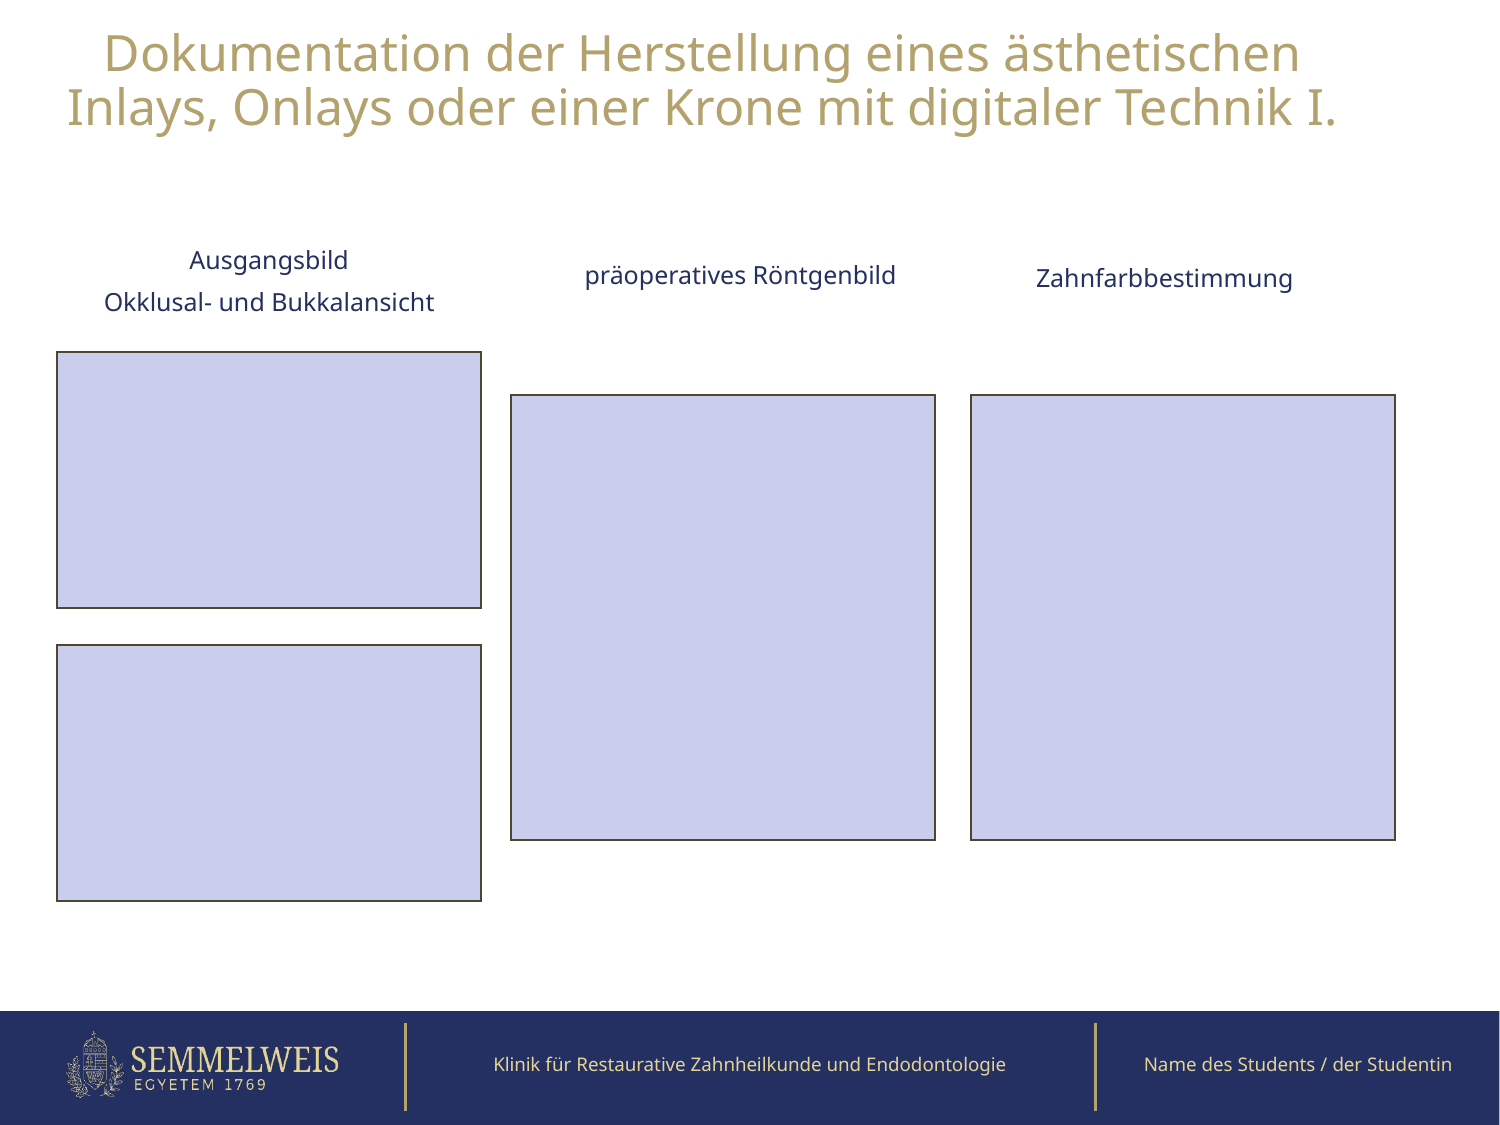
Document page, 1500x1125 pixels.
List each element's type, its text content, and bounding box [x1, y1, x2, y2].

picture [45, 1005, 359, 1123]
text_box Ausgangsbild Okklusal- und Bukkalansicht [69, 240, 470, 351]
text_box präoperatives Röntgenbild [547, 255, 935, 370]
text_box Zahnfarbbestimmung [1021, 255, 1395, 370]
text_box [56, 351, 482, 609]
text_box [56, 644, 482, 902]
text_box [970, 394, 1396, 841]
text_box Dokumentation der Herstellung eines ästhetischen Inlays, Onlays oder einer Krone mit digitaler Technik I. [32, 19, 1374, 145]
text_box [510, 394, 936, 841]
